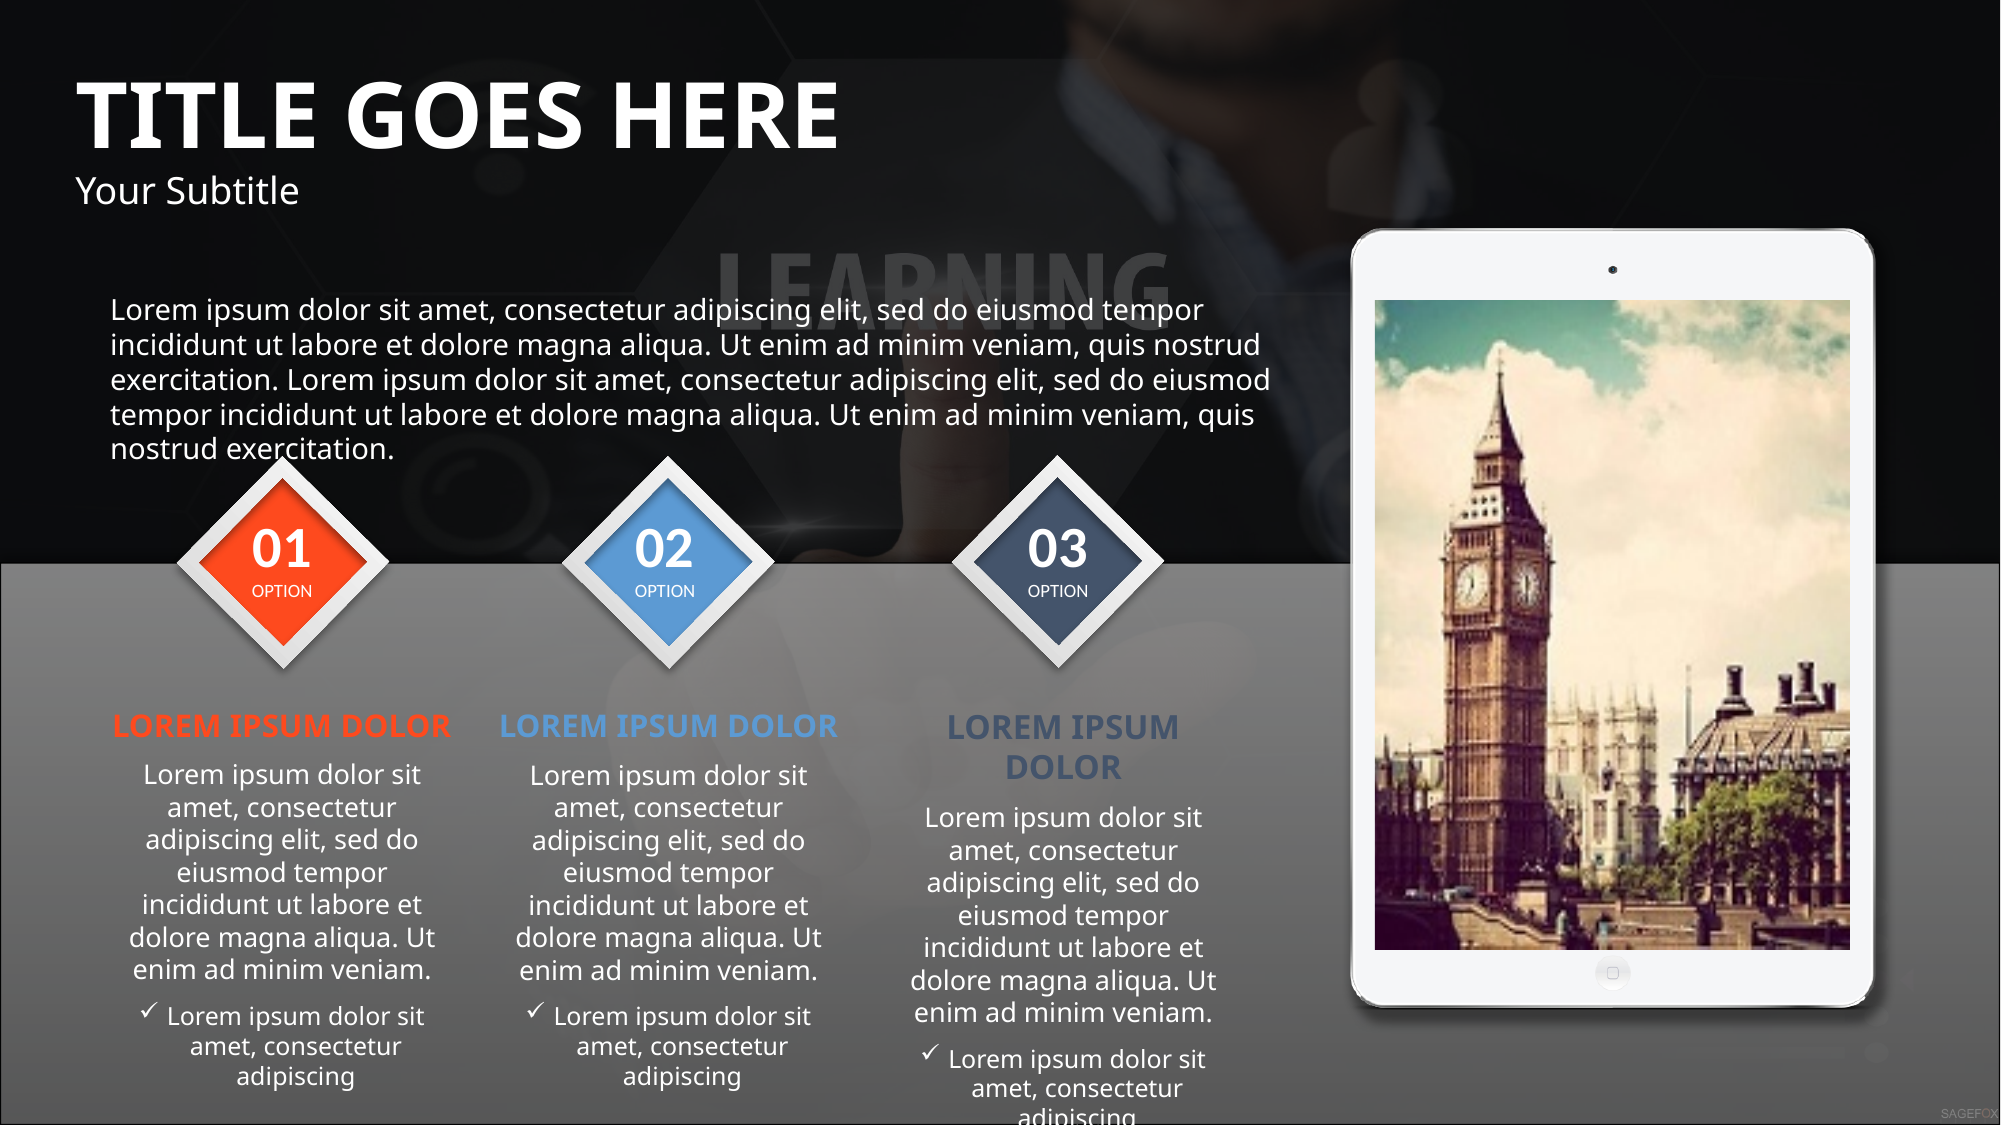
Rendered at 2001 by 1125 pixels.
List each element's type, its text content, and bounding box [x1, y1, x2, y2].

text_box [593, 487, 744, 638]
text_box [0, 561, 2000, 1125]
picture [1287, 199, 1938, 1040]
text_box Lorem ipsum dolor sit amet, consectetur adipiscing elit, sed do eiusmod tempor incididunt ut labore et dolore magna aliqua. Ut enim ad minim veniam, quis nostrud exercitation. Lorem ipsum dolor sit amet, consectetur adipiscing elit, sed do eiusmod tempor incididunt ut labore et dolore magna aliqua. Ut enim ad minim veniam, quis nostrud exercitation. [95, 283, 1287, 474]
text_box LOREM IPSUM DOLOR Lorem ipsum dolor sit amet, consectetur adipiscing elit, sed do eiusmod tempor incididunt ut labore et dolore magna aliqua. Ut enim ad minim veniam. Lorem ipsum dolor sit amet, consectetur adipiscing [95, 698, 469, 1098]
text_box TITLE GOES HERE Your Subtitle [60, 49, 1036, 220]
text_box LOREM IPSUM DOLOR Lorem ipsum dolor sit amet, consectetur adipiscing elit, sed do eiusmod tempor incididunt ut labore et dolore magna aliqua. Ut enim ad minim veniam. Lorem ipsum dolor sit amet, consectetur adipiscing [876, 698, 1250, 1125]
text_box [207, 487, 358, 638]
text_box LOREM IPSUM DOLOR Lorem ipsum dolor sit amet, consectetur adipiscing elit, sed do eiusmod tempor incididunt ut labore et dolore magna aliqua. Ut enim ad minim veniam. Lorem ipsum dolor sit amet, consectetur adipiscing [481, 698, 856, 1098]
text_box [982, 486, 1133, 637]
